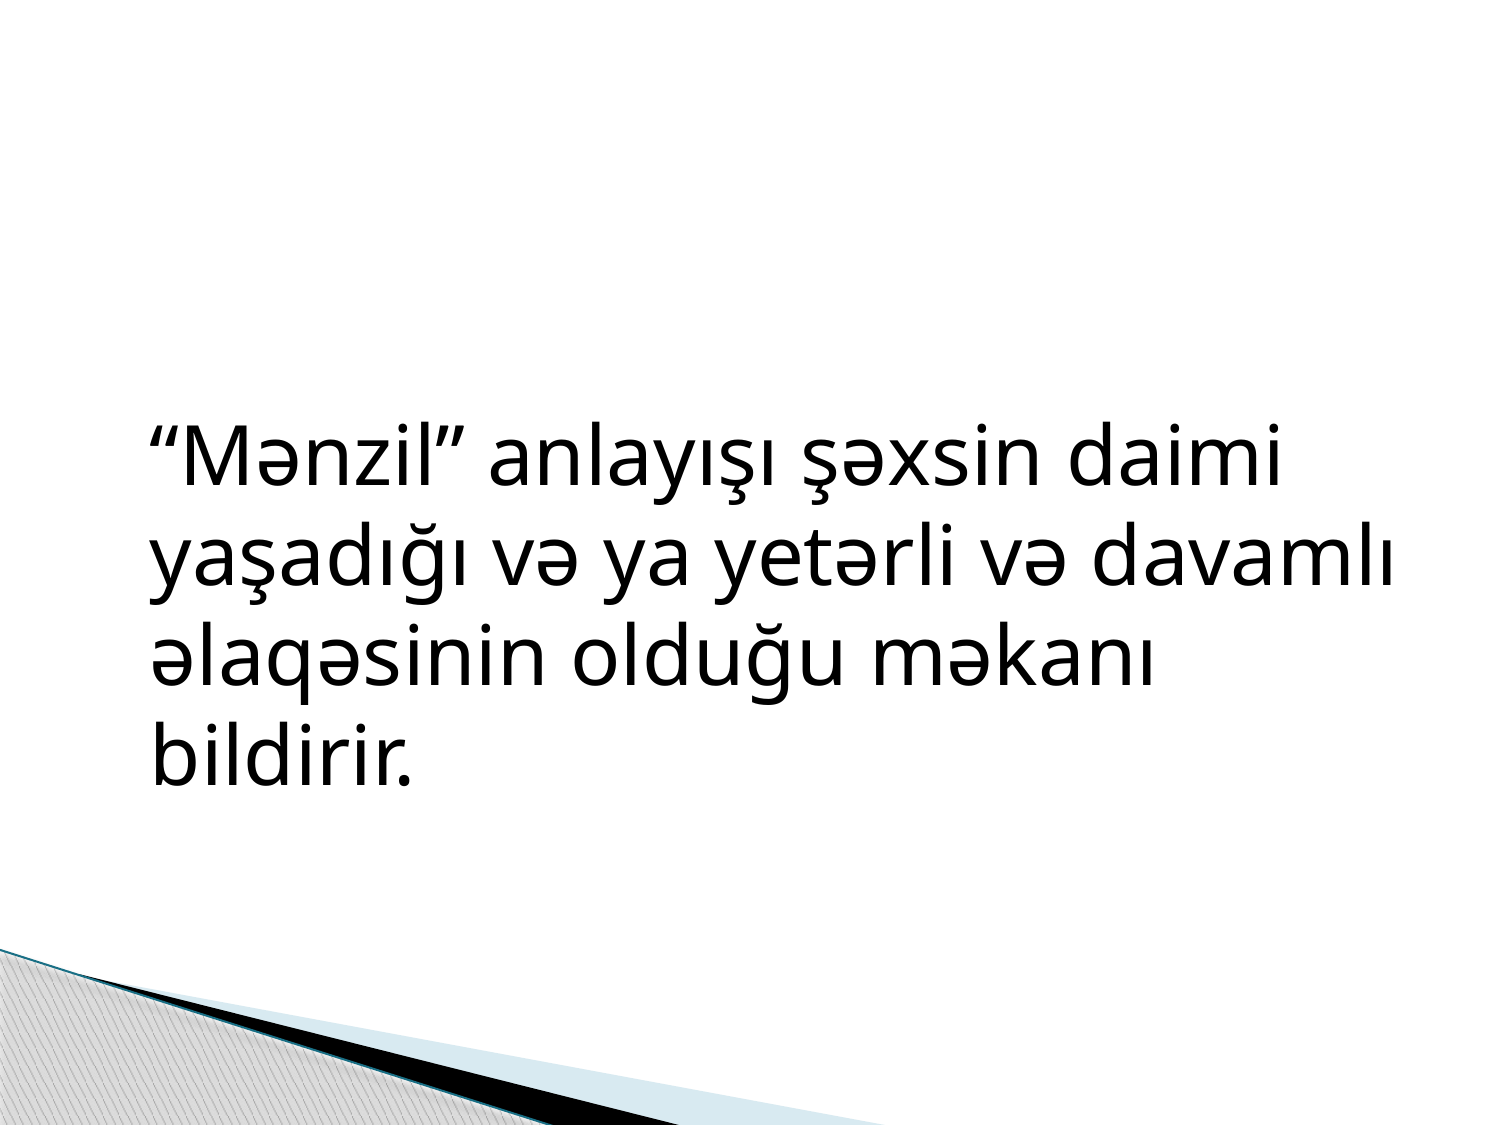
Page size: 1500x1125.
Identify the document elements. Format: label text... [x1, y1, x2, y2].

list “Mənzil” anlayışı şəxsin daimi yaşadığı və ya yetərli və davamlı əlaqəsinin olduğu məkanı bildirir. [75, 243, 1425, 986]
